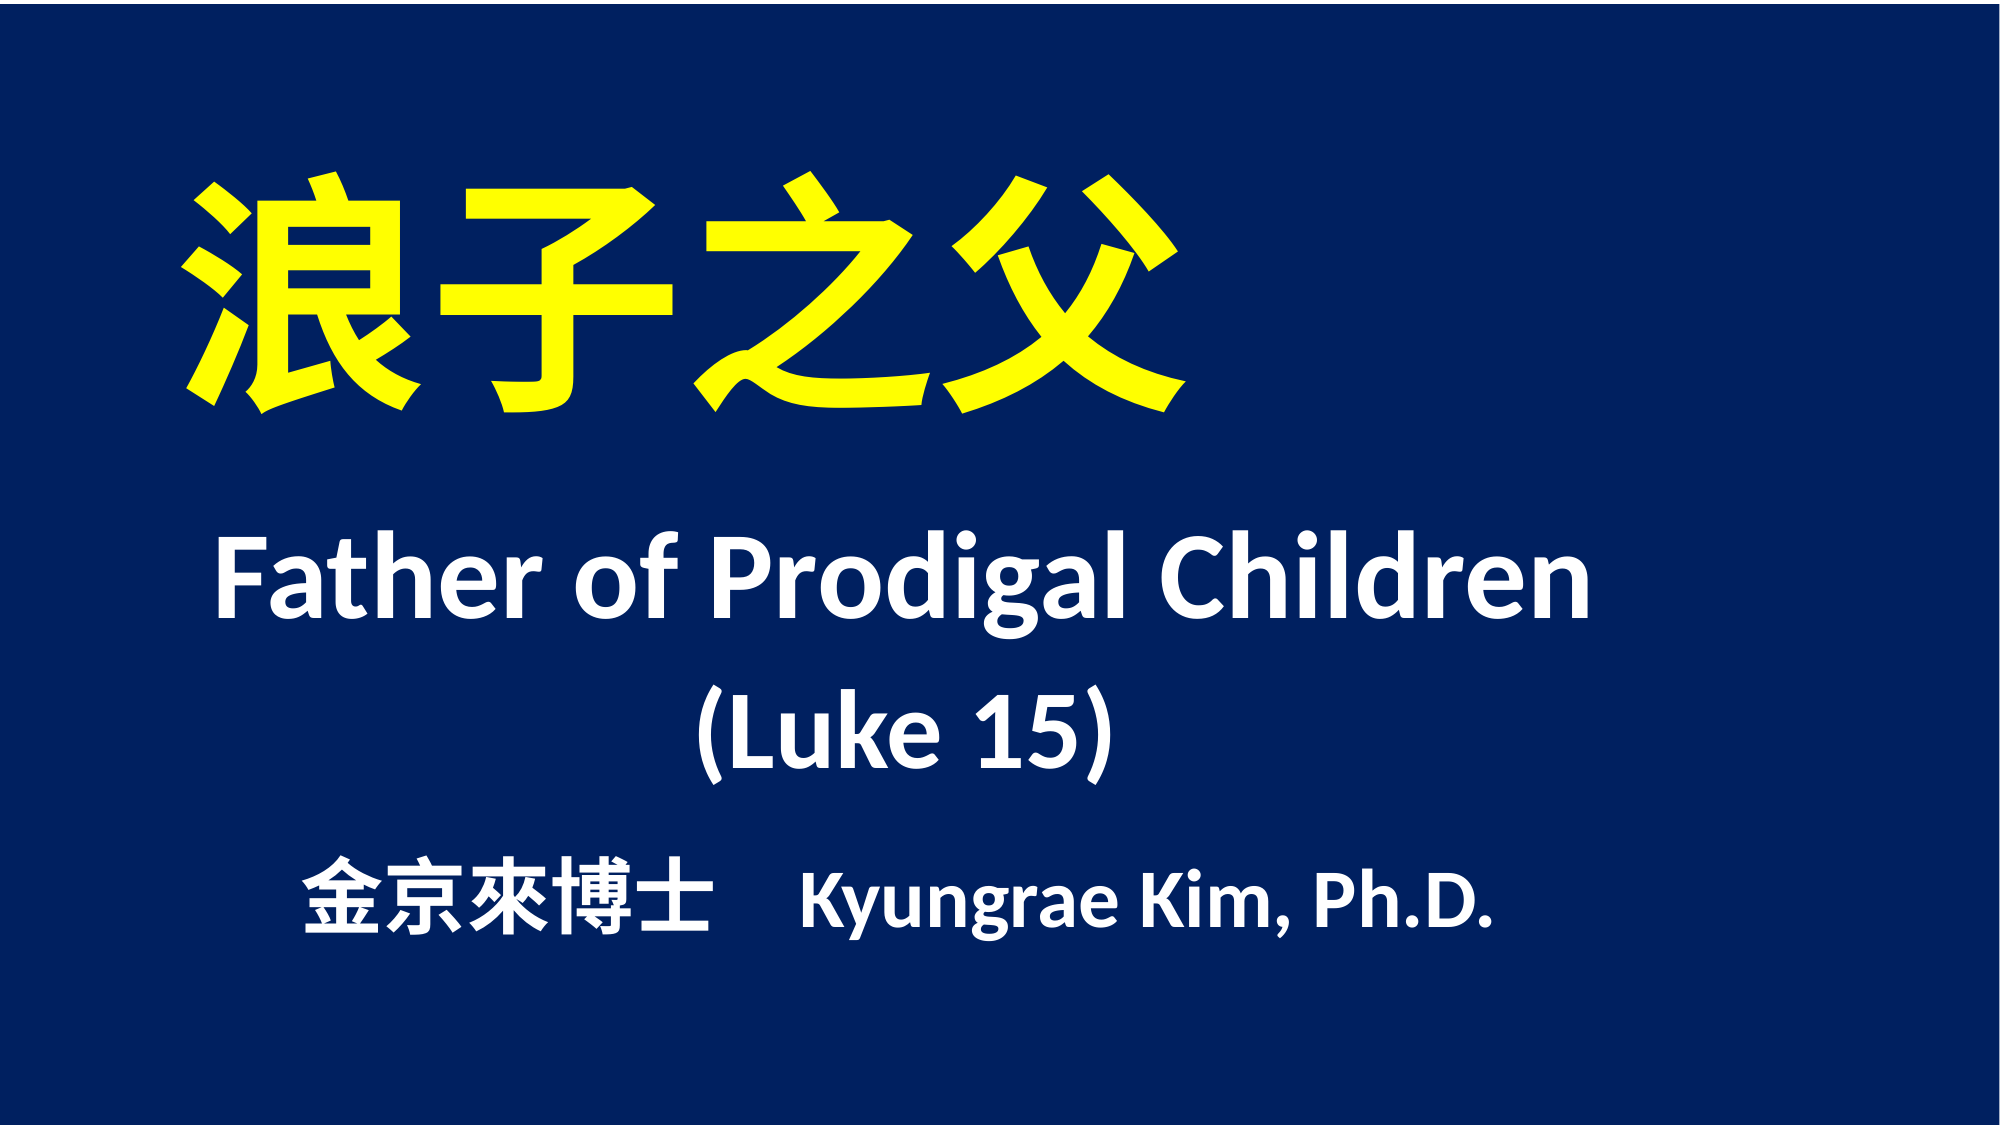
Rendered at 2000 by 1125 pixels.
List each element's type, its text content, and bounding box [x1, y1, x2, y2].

text_box 浪子之父 Father of Prodigal Children (Luke 15) 金京來博士 Kyungrae Kim, Ph.D. [0, 4, 2000, 1125]
